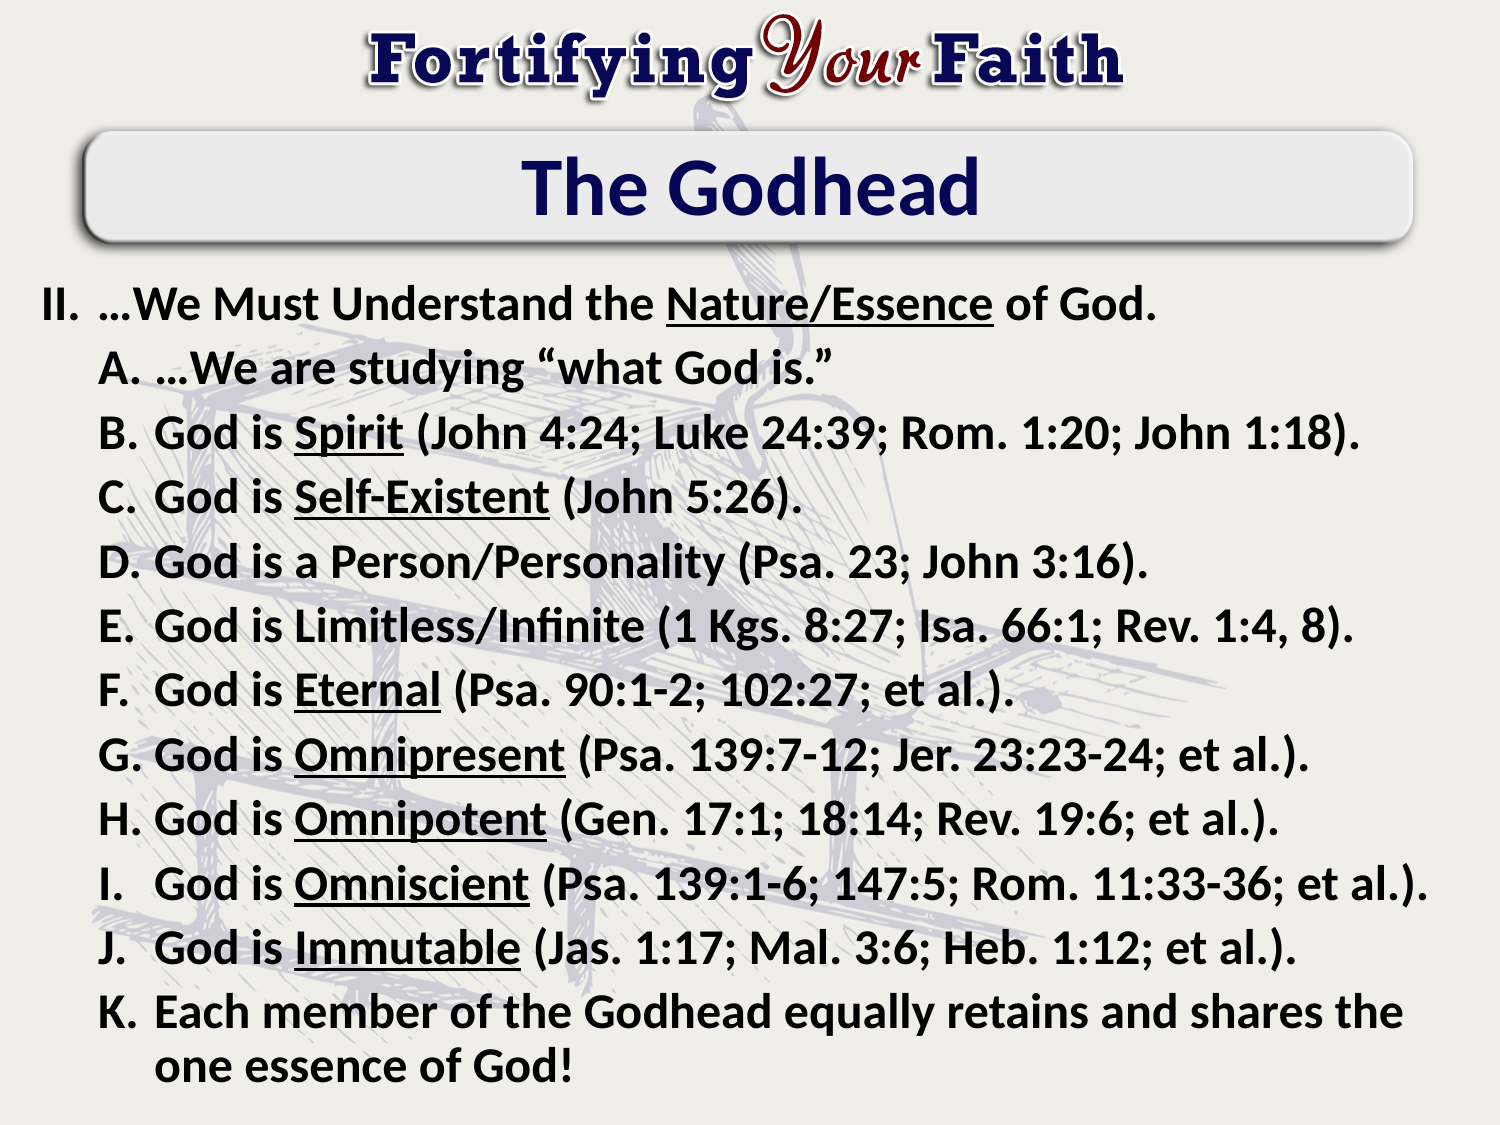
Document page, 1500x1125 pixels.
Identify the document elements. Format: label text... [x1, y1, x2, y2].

list …We Must Understand the Nature/Essence of God. …We are studying “what God is.” God is Spirit (John 4:24; Luke 24:39; Rom. 1:20; John 1:18). God is Self-Existent (John 5:26). God is a Person/Personality (Psa. 23; John 3:16). God is Limitless/Infinite (1 Kgs. 8:27; Isa. 66:1; Rev. 1:4, 8). God is Eternal (Psa. 90:1-2; 102:27; et al.). God is Omnipresent (Psa. 139:7-12; Jer. 23:23-24; et al.). God is Omnipotent (Gen. 17:1; 18:14; Rev. 19:6; et al.). God is Omniscient (Psa. 139:1-6; 147:5; Rom. 11:33-36; et al.). God is Immutable (Jas. 1:17; Mal. 3:6; Heb. 1:12; et al.). Each member of the Godhead equally retains and shares the one essence of God! [25, 270, 1488, 1125]
title The Godhead [83, 129, 1421, 247]
picture [0, 0, 1500, 1125]
